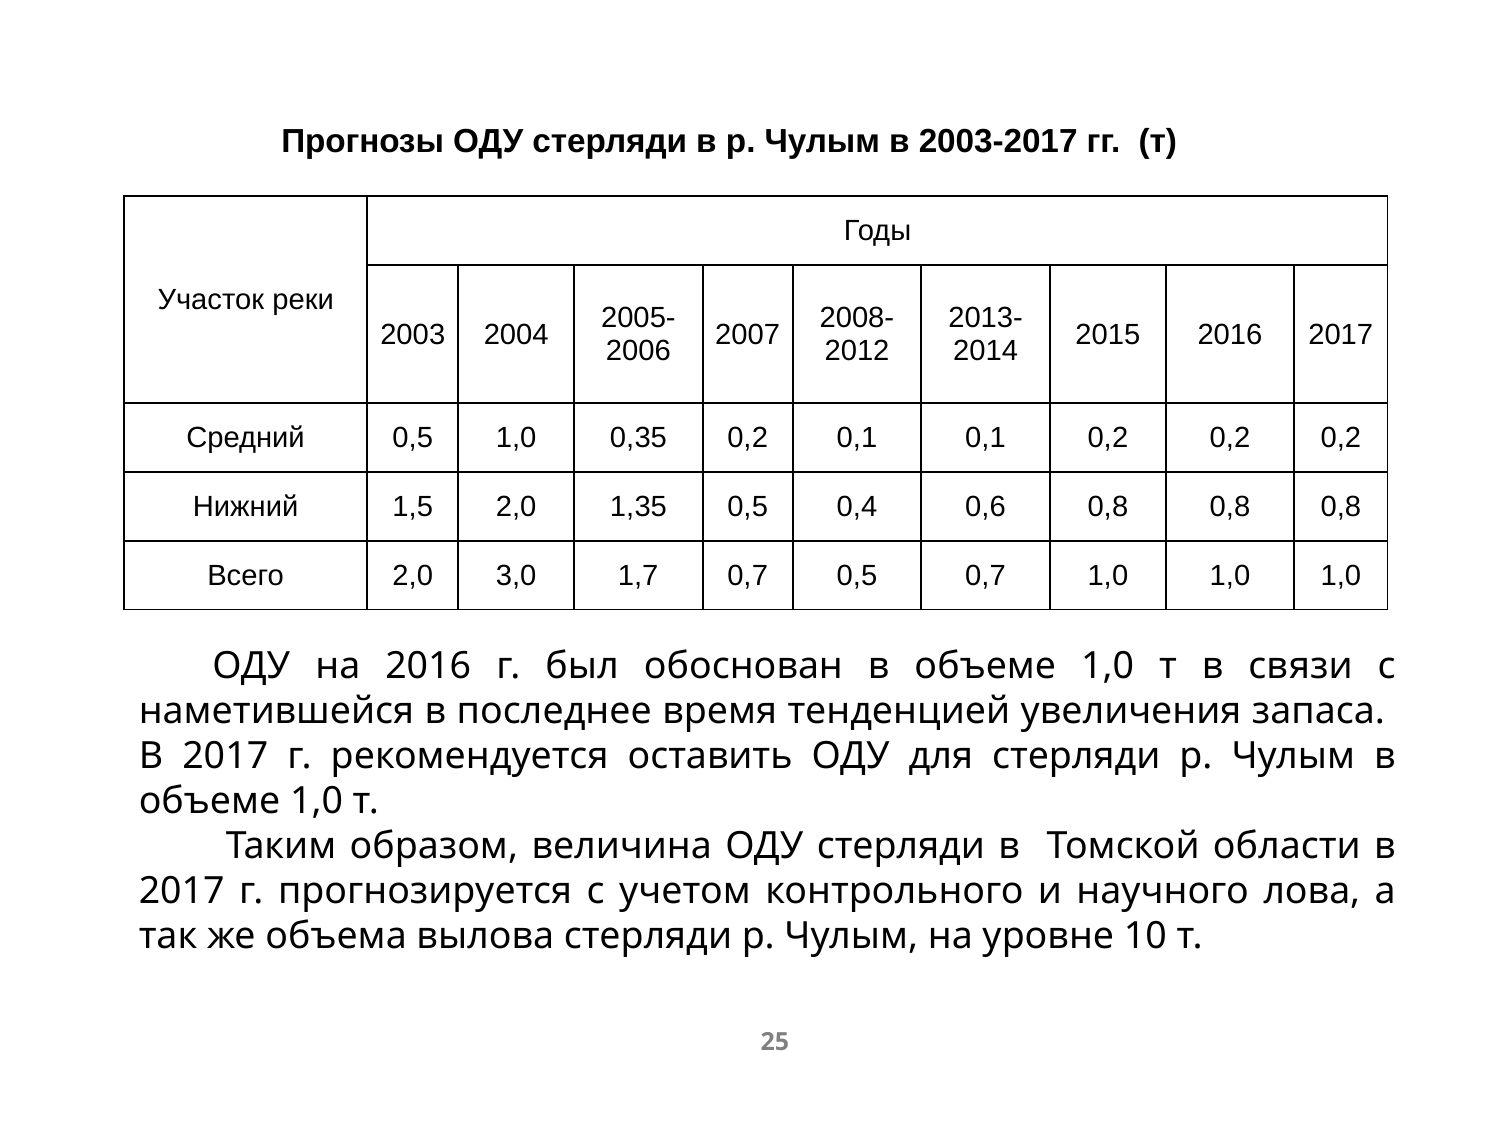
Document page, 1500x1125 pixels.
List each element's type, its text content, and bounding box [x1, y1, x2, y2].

table_cell 2015 [1051, 266, 1165, 402]
table_cell 0,1 [794, 404, 920, 471]
table_cell 1,0 [1295, 542, 1387, 609]
table_cell 0,2 [1051, 404, 1165, 471]
table_cell 2003 [368, 266, 457, 402]
table_cell 0,5 [368, 404, 457, 471]
table_cell 3,0 [459, 542, 573, 609]
table_cell 2013-2014 [922, 266, 1049, 402]
table_cell 0,2 [1295, 404, 1387, 471]
text_box ОДУ на 2016 г. был обоснован в объеме 1,0 т в связи с наметившейся в последнее время тенденцией увеличения запаса. В 2017 г. рекомендуется оставить ОДУ для стерляди р. Чулым в объеме 1,0 т. Таким образом, величина ОДУ стерляди в Томской области в 2017 г. прогнозируется с учетом контрольного и научного лова, а так же объема вылова стерляди р. Чулым, на уровне 10 т. [123, 633, 1412, 964]
table_cell 0,1 [922, 404, 1049, 471]
table_cell 2,0 [459, 473, 573, 540]
table_cell 0,2 [1167, 404, 1293, 471]
table_cell 2005-2006 [575, 266, 702, 402]
table_cell 2004 [459, 266, 573, 402]
table_cell 0,8 [1051, 473, 1165, 540]
table_cell 0,35 [575, 404, 702, 471]
table_header Участок реки [125, 197, 366, 402]
table_cell 1,0 [459, 404, 573, 471]
table_cell 1,7 [575, 542, 702, 609]
table_cell 1,35 [575, 473, 702, 540]
table_header Годы [368, 197, 1387, 264]
table_cell 0,8 [1167, 473, 1293, 540]
table_cell 1,5 [368, 473, 457, 540]
table_cell 0,5 [794, 542, 920, 609]
table_cell 0,7 [704, 542, 792, 609]
table_cell 2007 [704, 266, 792, 402]
slide_number 25 [624, 1012, 925, 1073]
table_cell 2017 [1295, 266, 1387, 402]
text_box Прогнозы ОДУ стерляди в р. Чулым в 2003-2017 гг. (т) [182, 111, 1317, 212]
table_cell 2008-2012 [794, 266, 920, 402]
table_cell 0,7 [922, 542, 1049, 609]
table_cell 1,0 [1051, 542, 1165, 609]
table_cell Средний [125, 404, 366, 471]
table_cell 0,5 [704, 473, 792, 540]
table_cell 0,6 [922, 473, 1049, 540]
table_cell 2,0 [368, 542, 457, 609]
table_cell 0,8 [1295, 473, 1387, 540]
table_cell 0,4 [794, 473, 920, 540]
table_cell 0,2 [704, 404, 792, 471]
table_cell 2016 [1167, 266, 1293, 402]
table_cell Всего [125, 542, 366, 609]
table_cell 1,0 [1167, 542, 1293, 609]
table_cell Нижний [125, 473, 366, 540]
